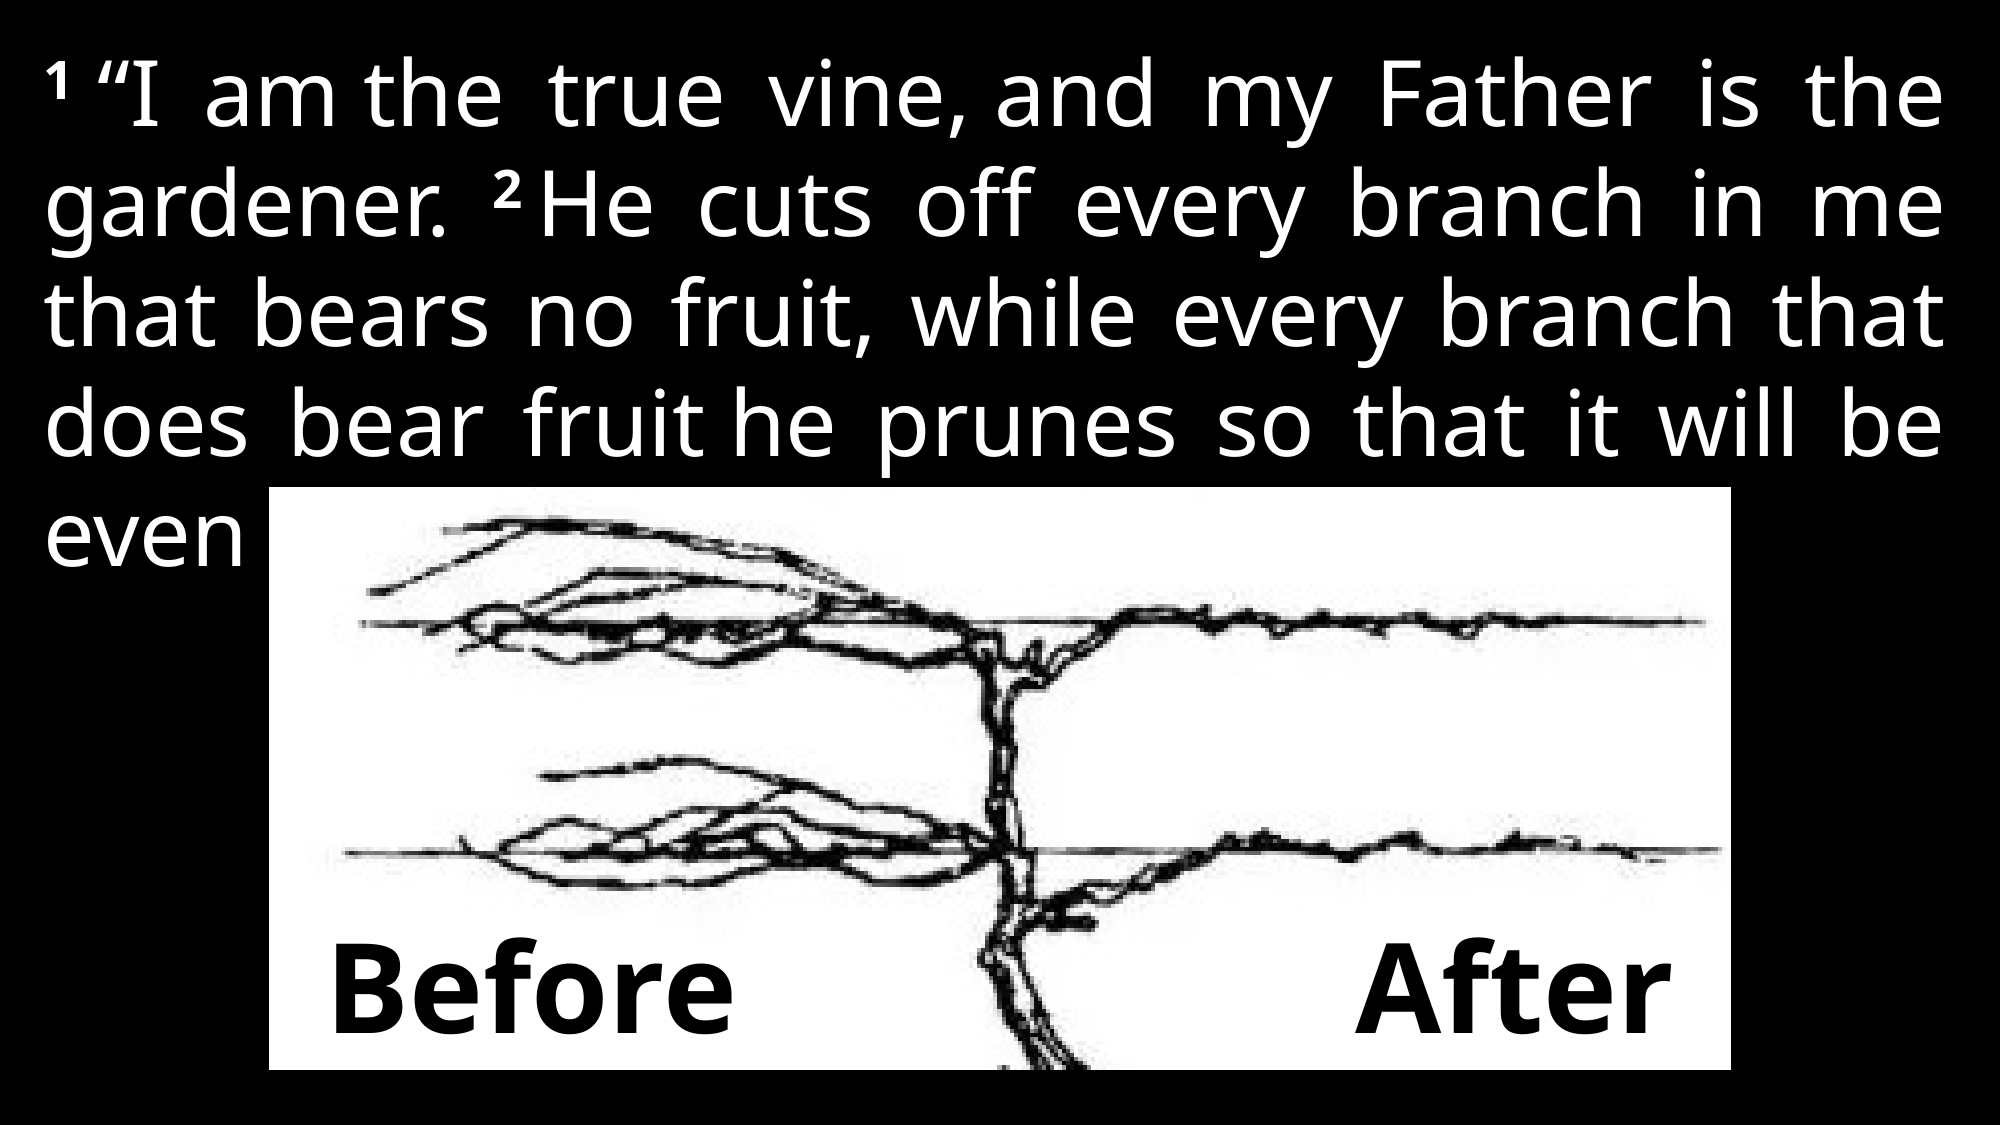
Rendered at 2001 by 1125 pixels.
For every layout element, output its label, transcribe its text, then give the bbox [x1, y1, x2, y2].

picture [268, 486, 1732, 1071]
text_box 1 “I am the true vine, and my Father is the gardener. 2 He cuts off every branch in me that bears no fruit, while every branch that does bear fruit he prunes so that it will be even more fruitful. [28, 27, 1963, 593]
